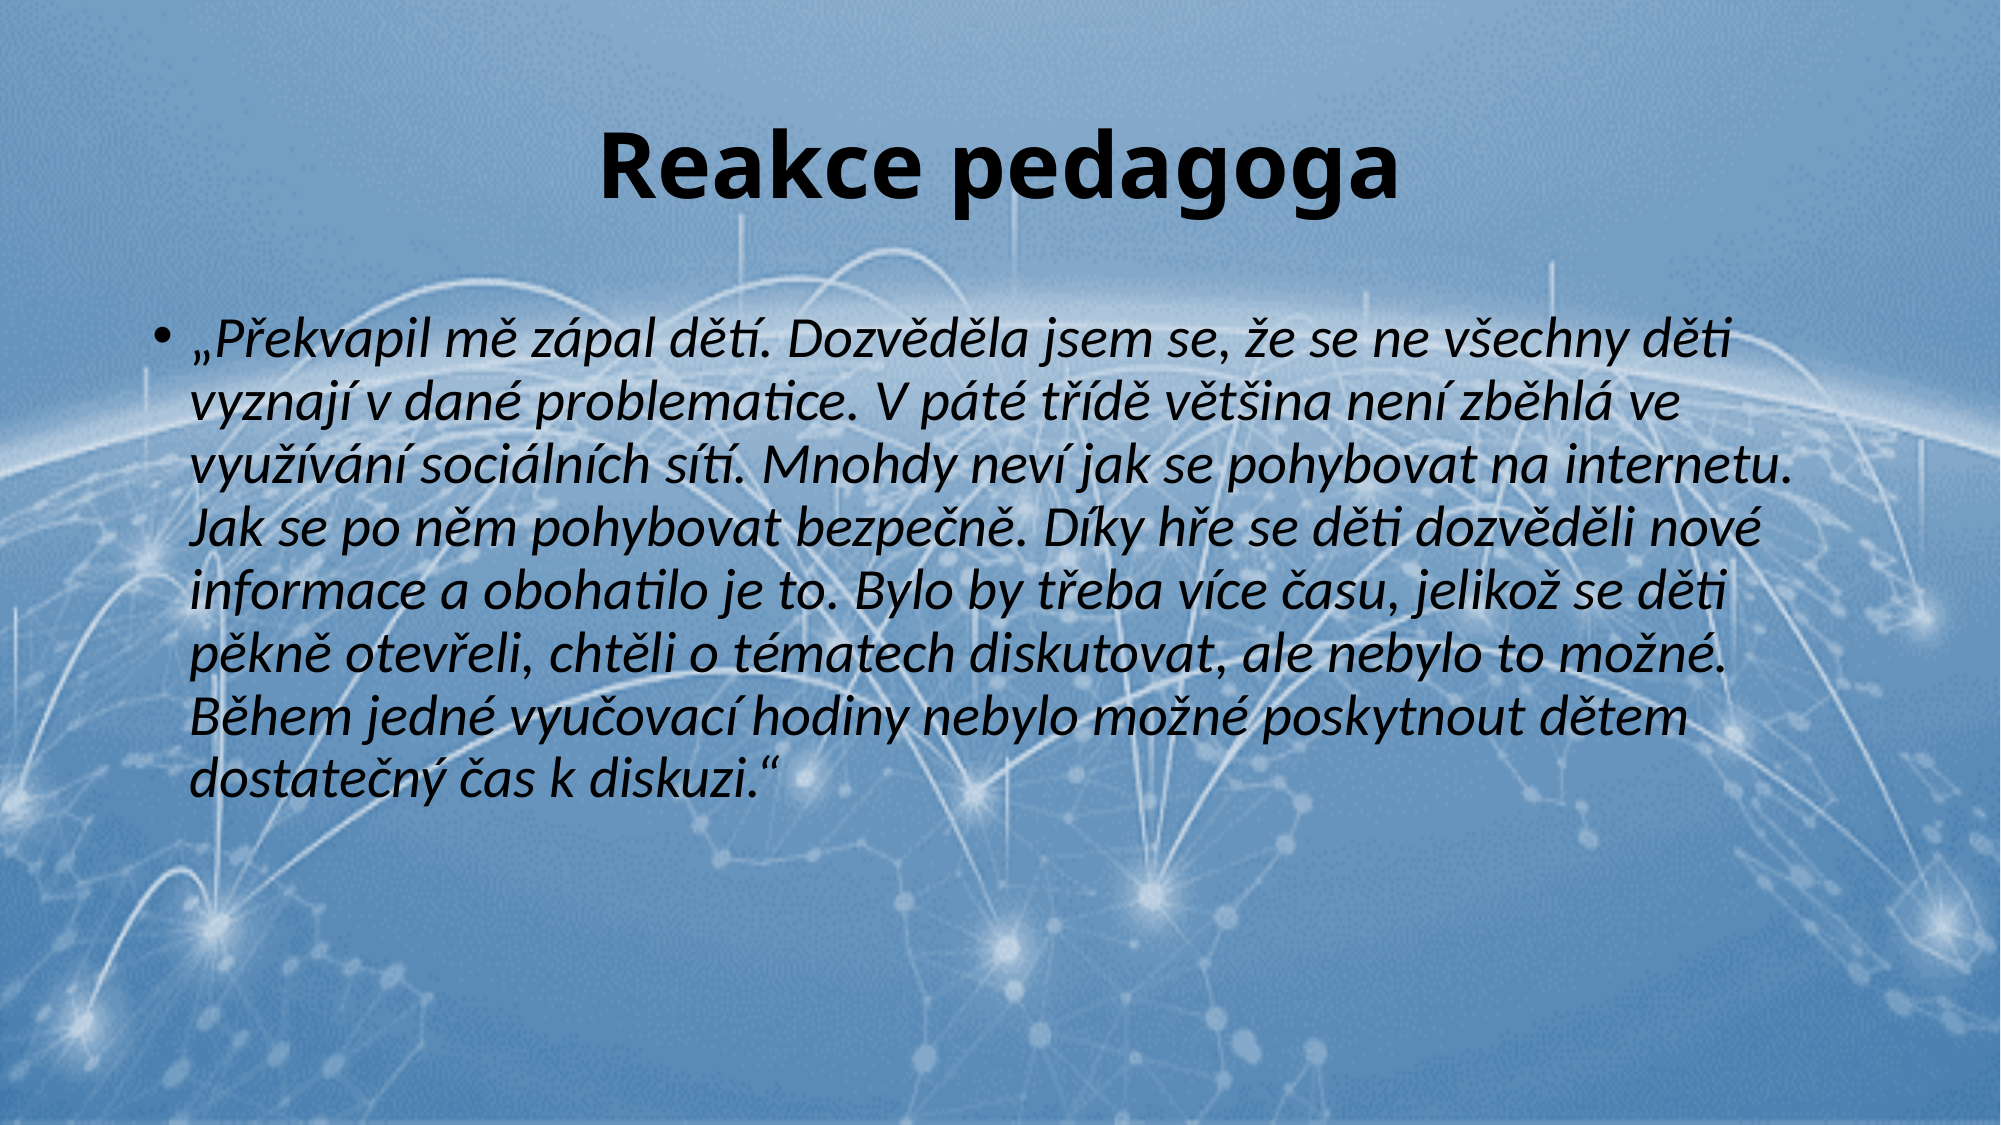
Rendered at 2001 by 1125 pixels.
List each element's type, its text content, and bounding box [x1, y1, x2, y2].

title Reakce pedagoga [137, 59, 1863, 278]
list „Překvapil mě zápal dětí. Dozvěděla jsem se, že se ne všechny děti vyznají v dané problematice. V páté třídě většina není zběhlá ve využívání sociálních sítí. Mnohdy neví jak se pohybovat na internetu. Jak se po něm pohybovat bezpečně. Díky hře se děti dozvěděli nové informace a obohatilo je to. Bylo by třeba více času, jelikož se děti pěkně otevřeli, chtěli o tématech diskutovat, ale nebylo to možné. Během jedné vyučovací hodiny nebylo možné poskytnout dětem dostatečný čas k diskuzi.“ [137, 299, 1863, 1014]
